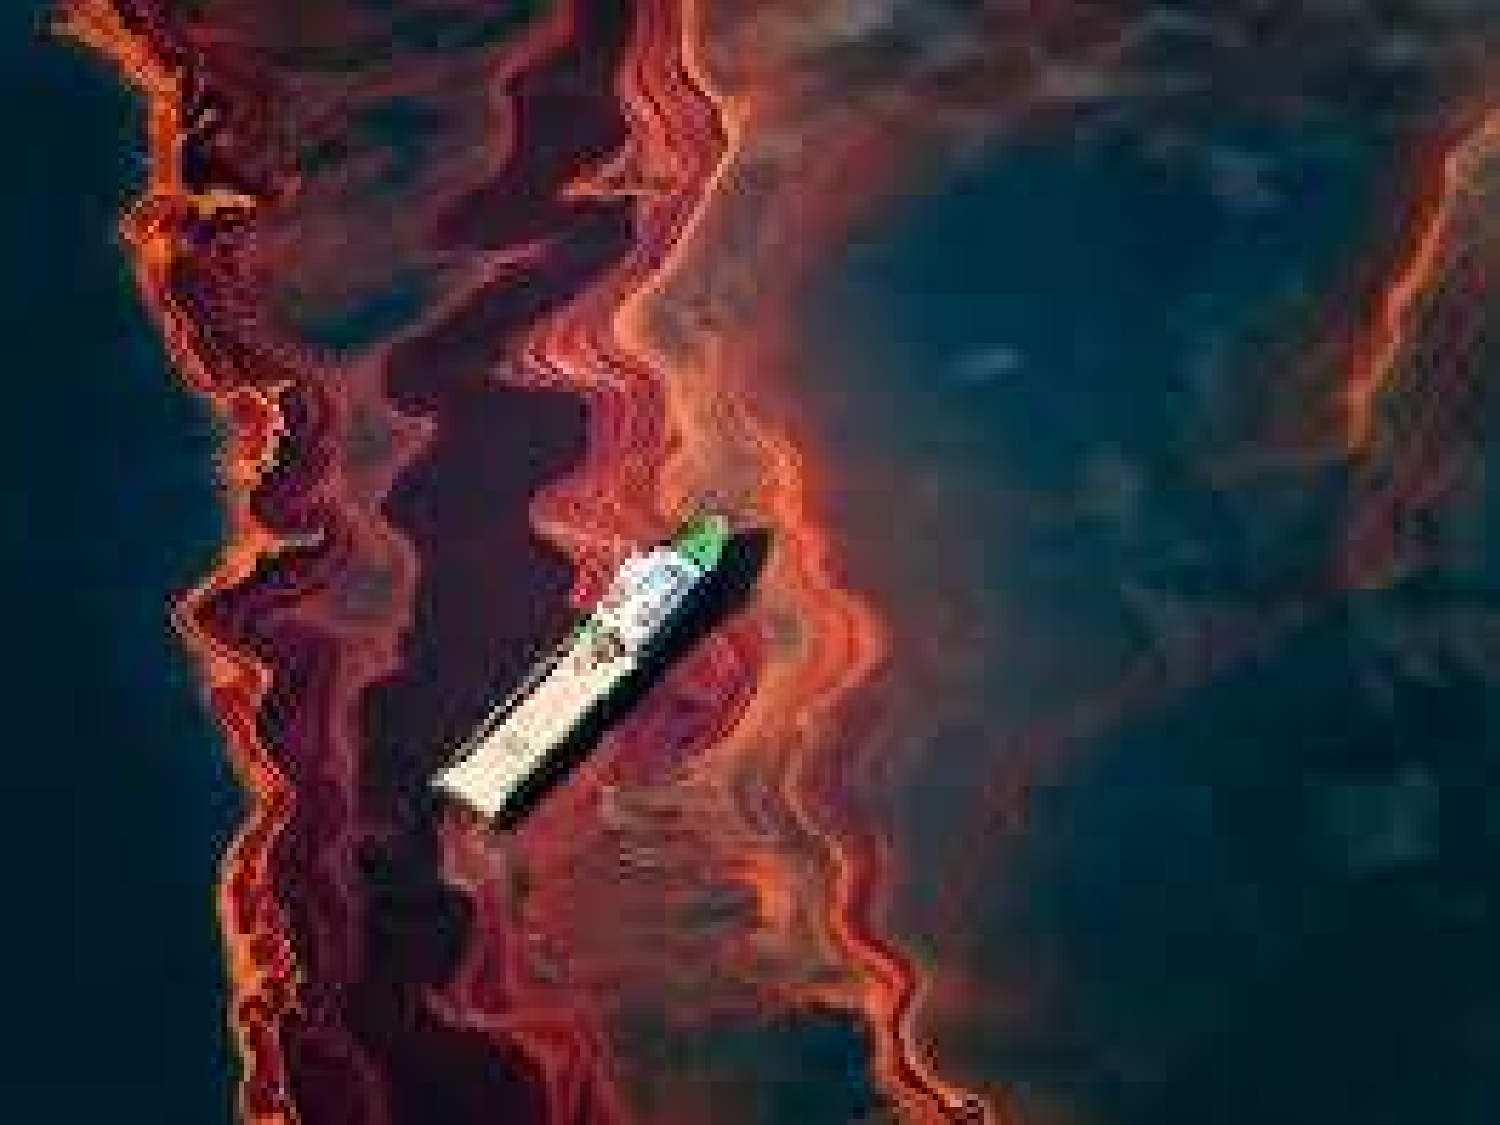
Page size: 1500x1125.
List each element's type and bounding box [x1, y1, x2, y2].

text_box [0, 0, 1500, 1125]
